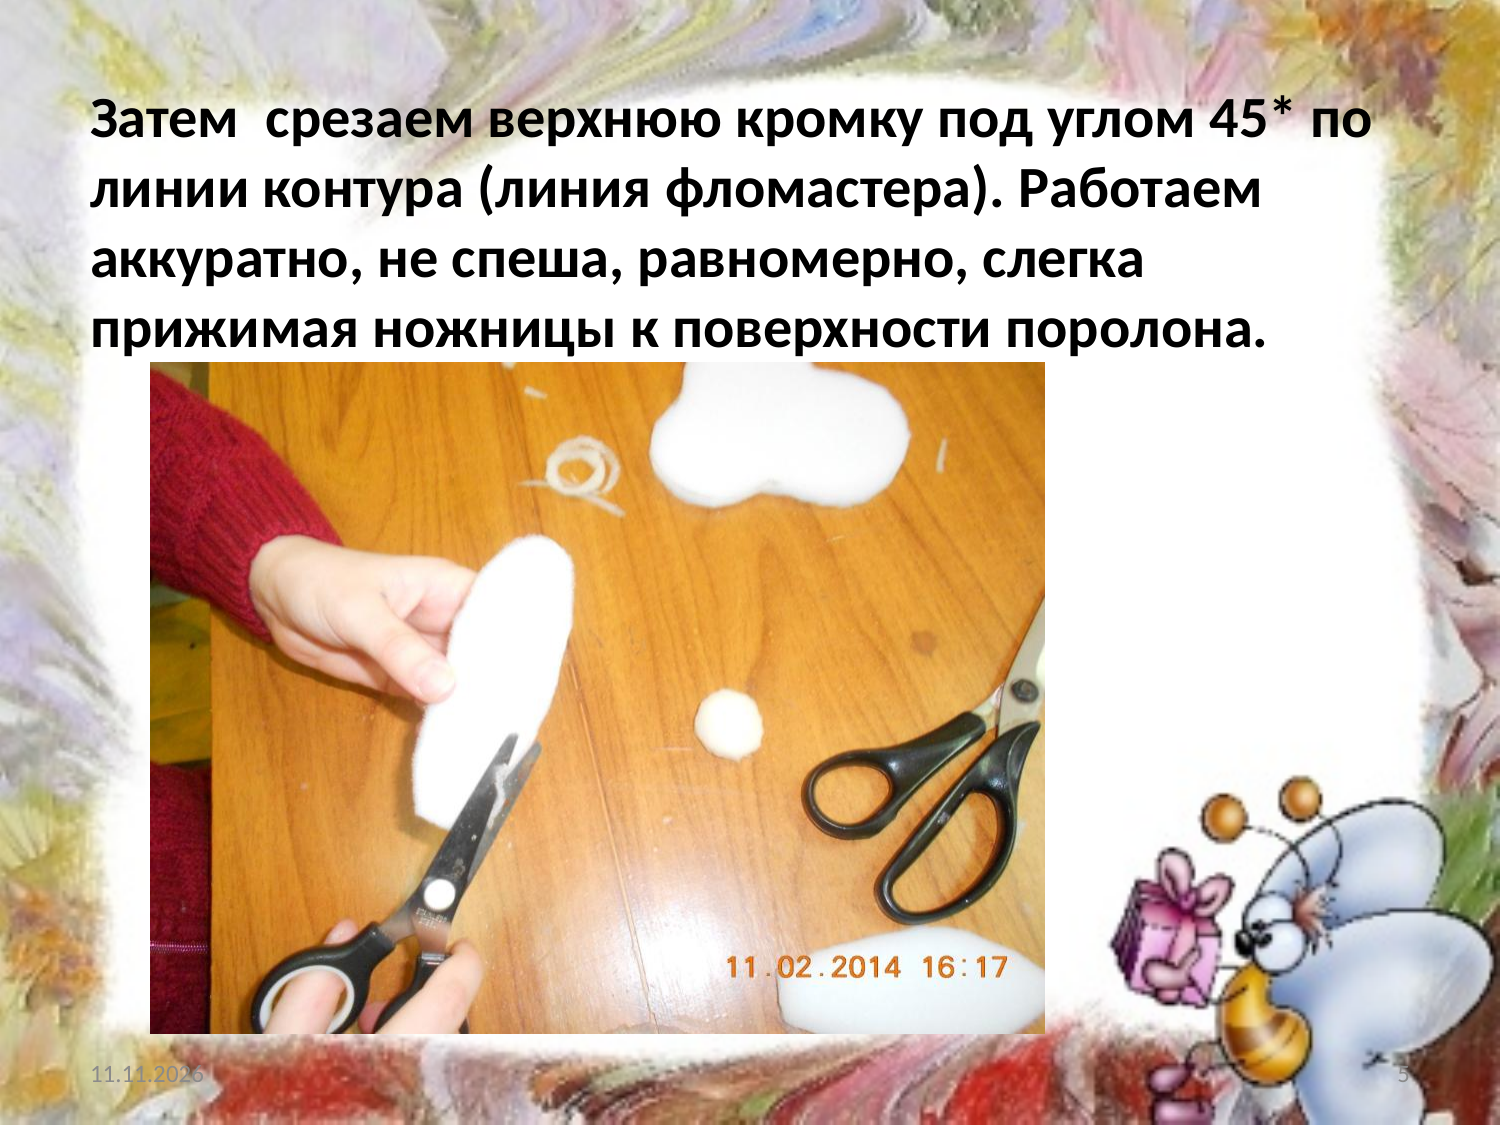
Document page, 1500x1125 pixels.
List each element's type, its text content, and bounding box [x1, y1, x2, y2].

title Затем срезаем верхнюю кромку под углом 45* по линии контура (линия фломастера). Работаем аккуратно, не спеша, равномерно, слегка прижимая ножницы к поверхности поролона. [75, 45, 1425, 233]
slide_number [75, 1042, 425, 1103]
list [149, 362, 1046, 1034]
slide_number 5 [1074, 1042, 1425, 1103]
picture [0, 0, 1500, 1125]
